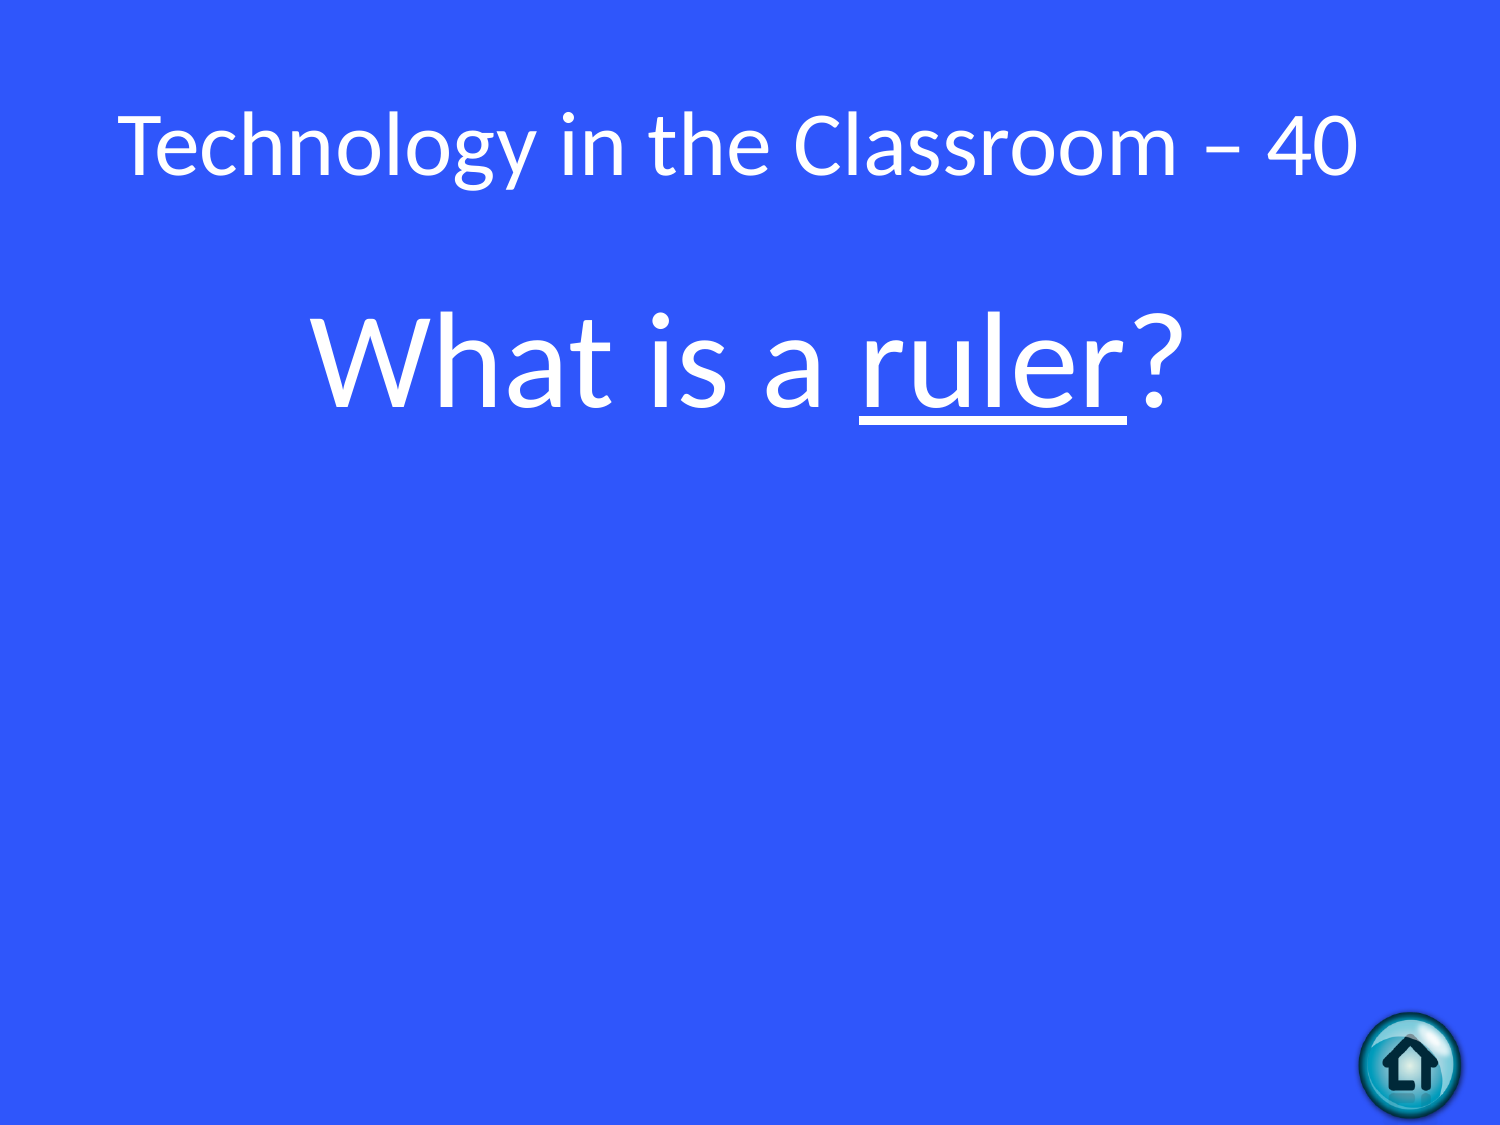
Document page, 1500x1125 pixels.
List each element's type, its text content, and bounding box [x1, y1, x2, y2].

title Technology in the Classroom – 40 [75, 45, 1425, 233]
list What is a ruler? [75, 262, 1425, 1005]
picture [1349, 1006, 1469, 1125]
